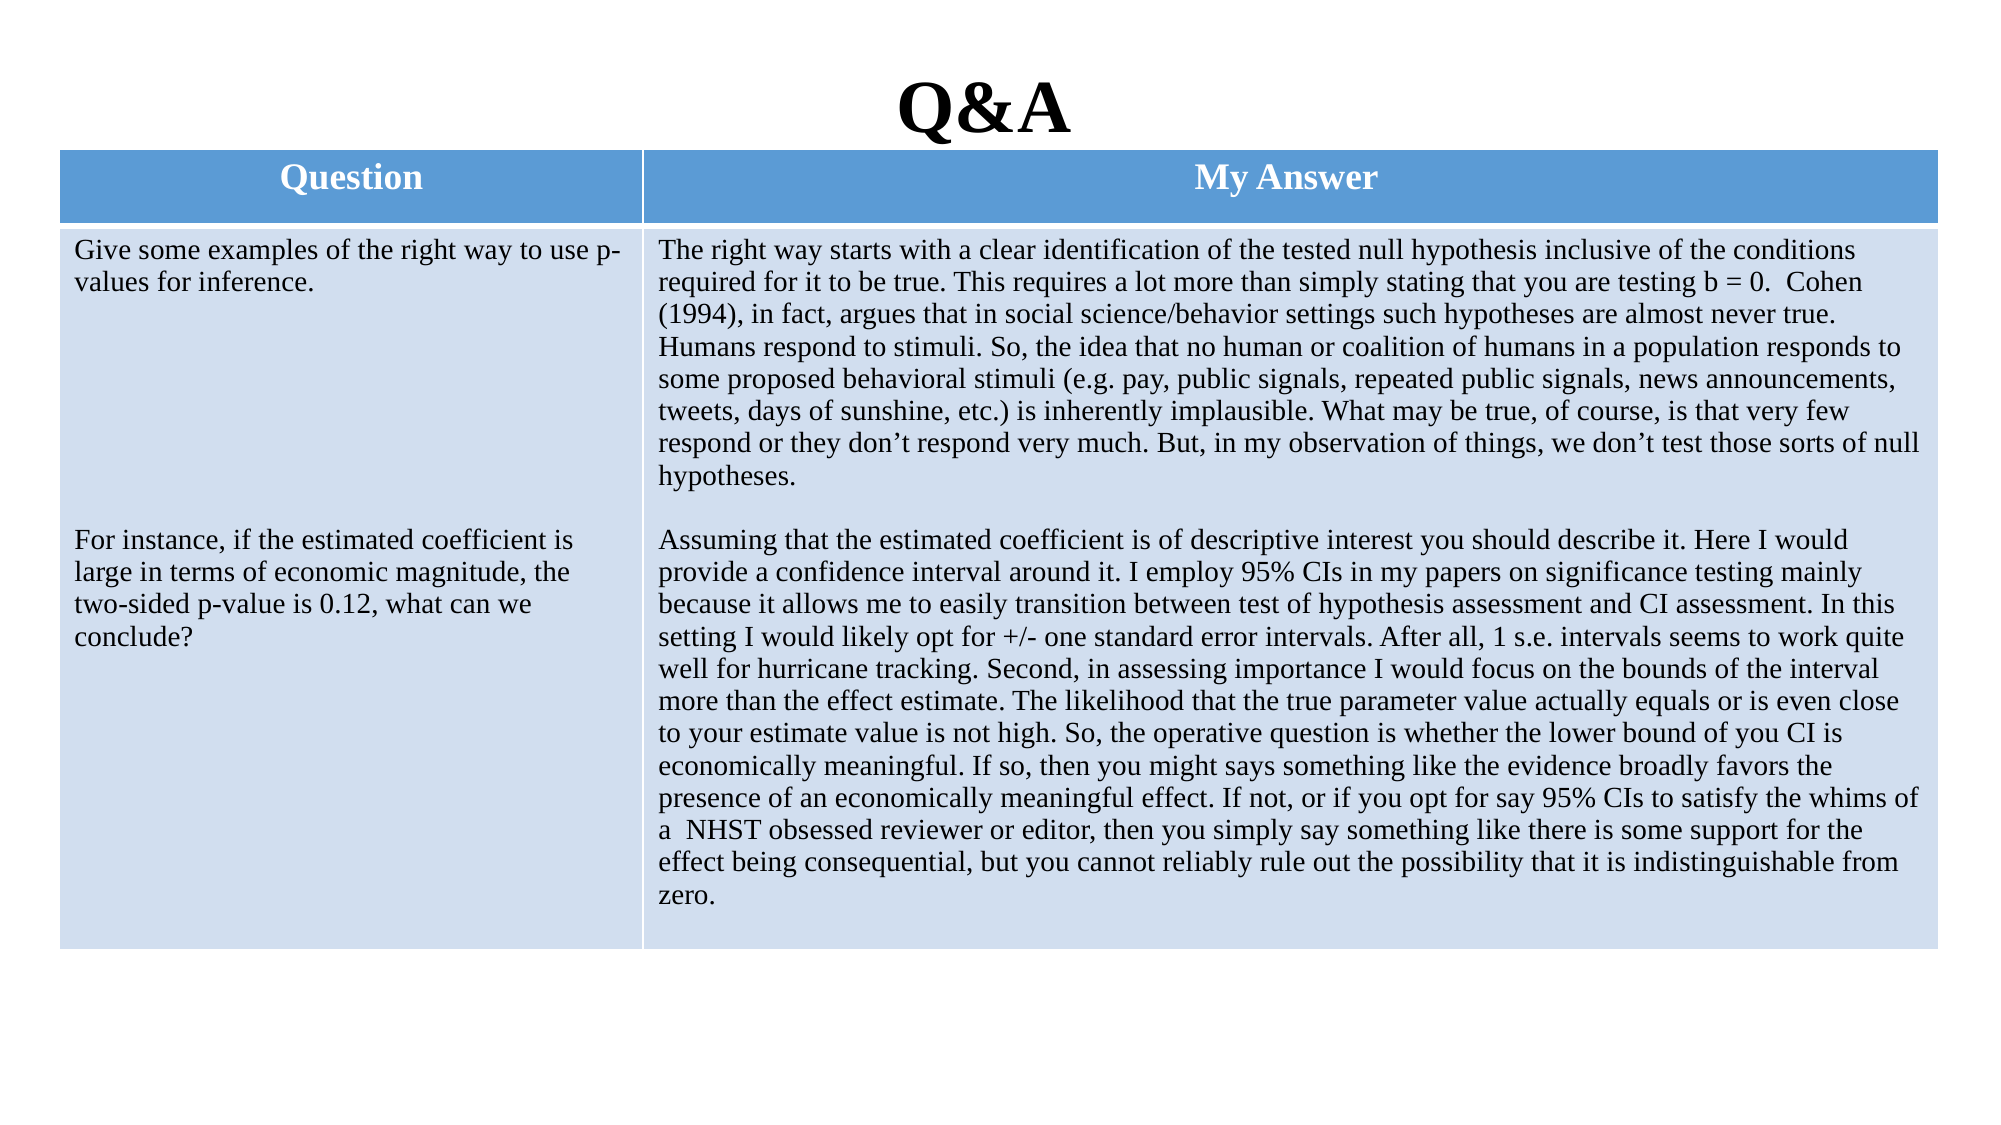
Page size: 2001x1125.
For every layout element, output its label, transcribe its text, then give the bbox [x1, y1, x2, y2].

table_cell Give some examples of the right way to use p-values for inference. For instance, if the estimated coefficient is large in terms of economic magnitude, the two-sided p-value is 0.12, what can we conclude? [60, 229, 642, 949]
title Q&A [76, 0, 1892, 148]
table_header My Answer [644, 150, 1938, 223]
table_cell The right way starts with a clear identification of the tested null hypothesis inclusive of the conditions required for it to be true. This requires a lot more than simply stating that you are testing b = 0. Cohen (1994), in fact, argues that in social science/behavior settings such hypotheses are almost never true. Humans respond to stimuli. So, the idea that no human or coalition of humans in a population responds to some proposed behavioral stimuli (e.g. pay, public signals, repeated public signals, news announcements, tweets, days of sunshine, etc.) is inherently implausible. What may be true, of course, is that very few respond or they don’t respond very much. But, in my observation of things, we don’t test those sorts of null hypotheses. Assuming that the estimated coefficient is of descriptive interest you should describe it. Here I would provide a confidence interval around it. I employ 95% CIs in my papers on significance testing mainly because it allows me to easily transition between test of hypothesis assessment and CI assessment. In this setting I would likely opt for +/- one standard error intervals. After all, 1 s.e. intervals seems to work quite well for hurricane tracking. Second, in assessing importance I would focus on the bounds of the interval more than the effect estimate. The likelihood that the true parameter value actually equals or is even close to your estimate value is not high. So, the operative question is whether the lower bound of you CI is economically meaningful. If so, then you might says something like the evidence broadly favors the presence of an economically meaningful effect. If not, or if you opt for say 95% CIs to satisfy the whims of a NHST obsessed reviewer or editor, then you simply say something like there is some support for the effect being consequential, but you cannot reliably rule out the possibility that it is indistinguishable from zero. [644, 229, 1938, 949]
table_header Question [60, 150, 642, 223]
